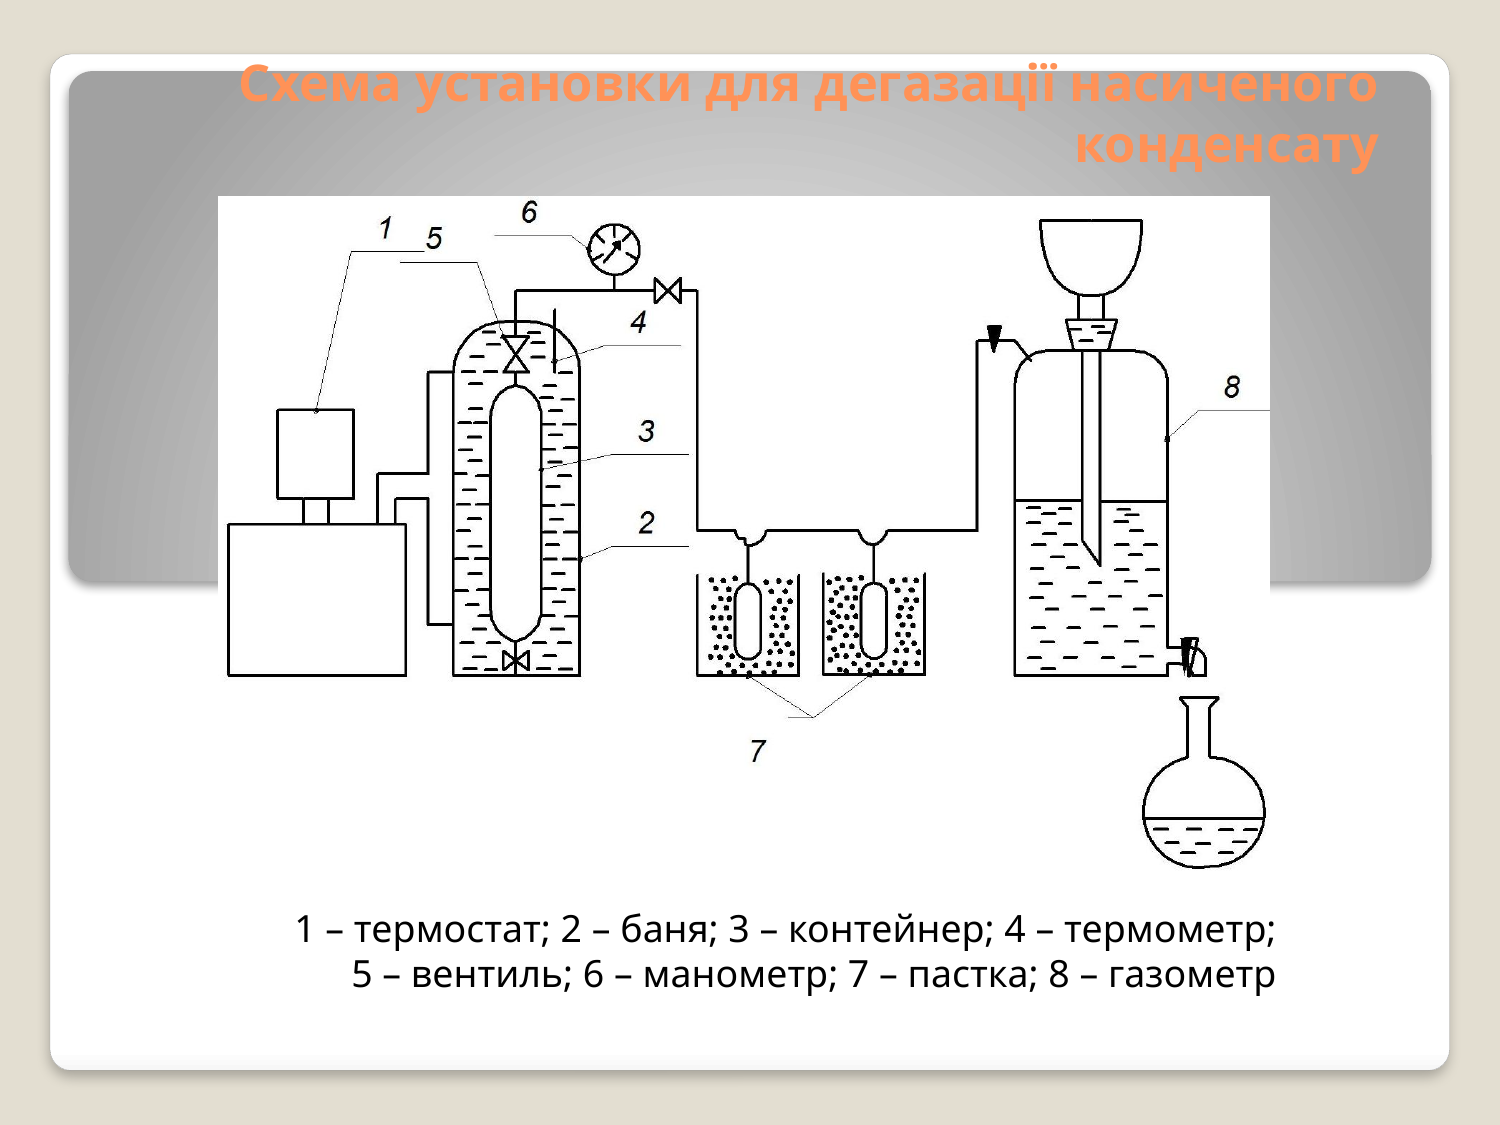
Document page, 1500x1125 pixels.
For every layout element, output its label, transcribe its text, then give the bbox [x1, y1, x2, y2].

title Схема установки для дегазації насиченого конденсату [112, 42, 1388, 180]
picture [218, 195, 1270, 875]
subtitle 1 – термостат; 2 – баня; 3 – контейнер; 4 – термометр; 5 – вентиль; 6 – манометр; 7 – пастка; 8 – газометр [242, 905, 1293, 1008]
